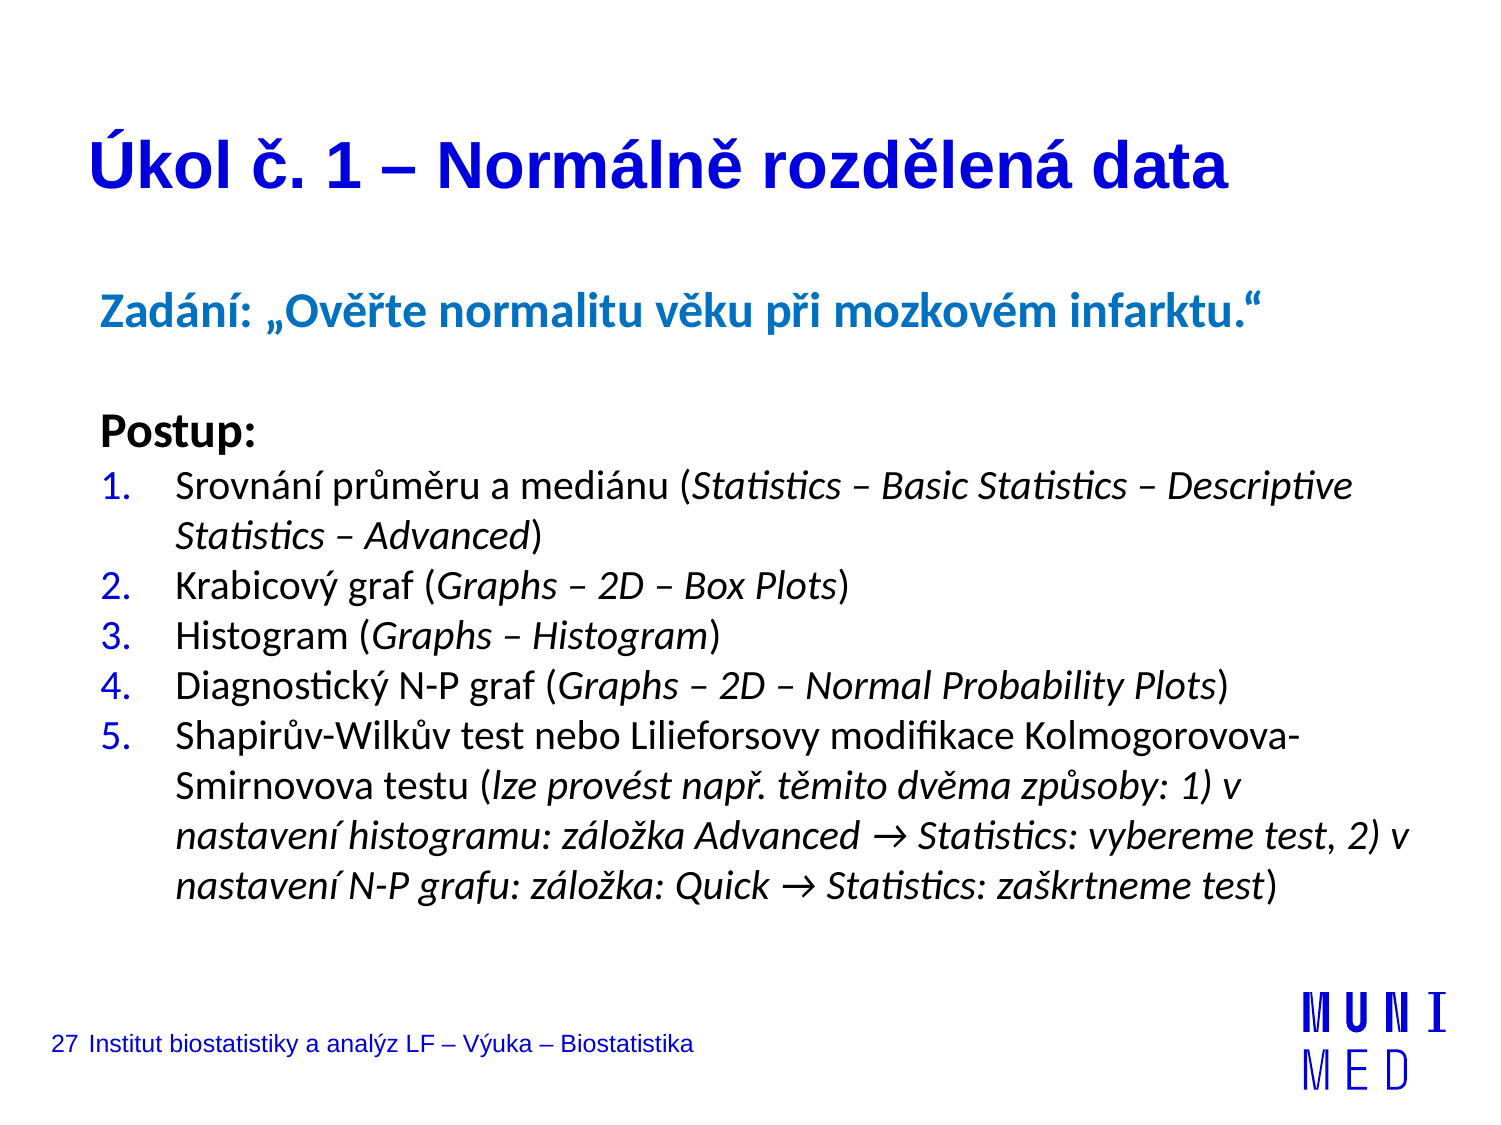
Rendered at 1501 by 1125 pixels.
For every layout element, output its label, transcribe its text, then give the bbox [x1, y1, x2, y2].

list Zadání: „Ověřte normalitu věku při mozkovém infarktu.“ Postup: Srovnání průměru a mediánu (Statistics – Basic Statistics – Descriptive Statistics – Advanced) Krabicový graf (Graphs – 2D – Box Plots) Histogram (Graphs – Histogram) Diagnostický N-P graf (Graphs – 2D – Normal Probability Plots) Shapirův-Wilkův test nebo Lilieforsovy modifikace Kolmogorovova-Smirnovova testu (lze provést např. těmito dvěma způsoby: 1) v nastavení histogramu: záložka Advanced → Statistics: vybereme test, 2) v nastavení N-P grafu: záložka: Quick → Statistics: zaškrtneme test) [88, 277, 1412, 957]
title Úkol č. 1 – Normálně rozdělená data [88, 118, 1412, 193]
footer Institut biostatistiky a analýz LF – Výuka – Biostatistika [88, 1021, 1064, 1063]
slide_number 27 [50, 1021, 82, 1063]
